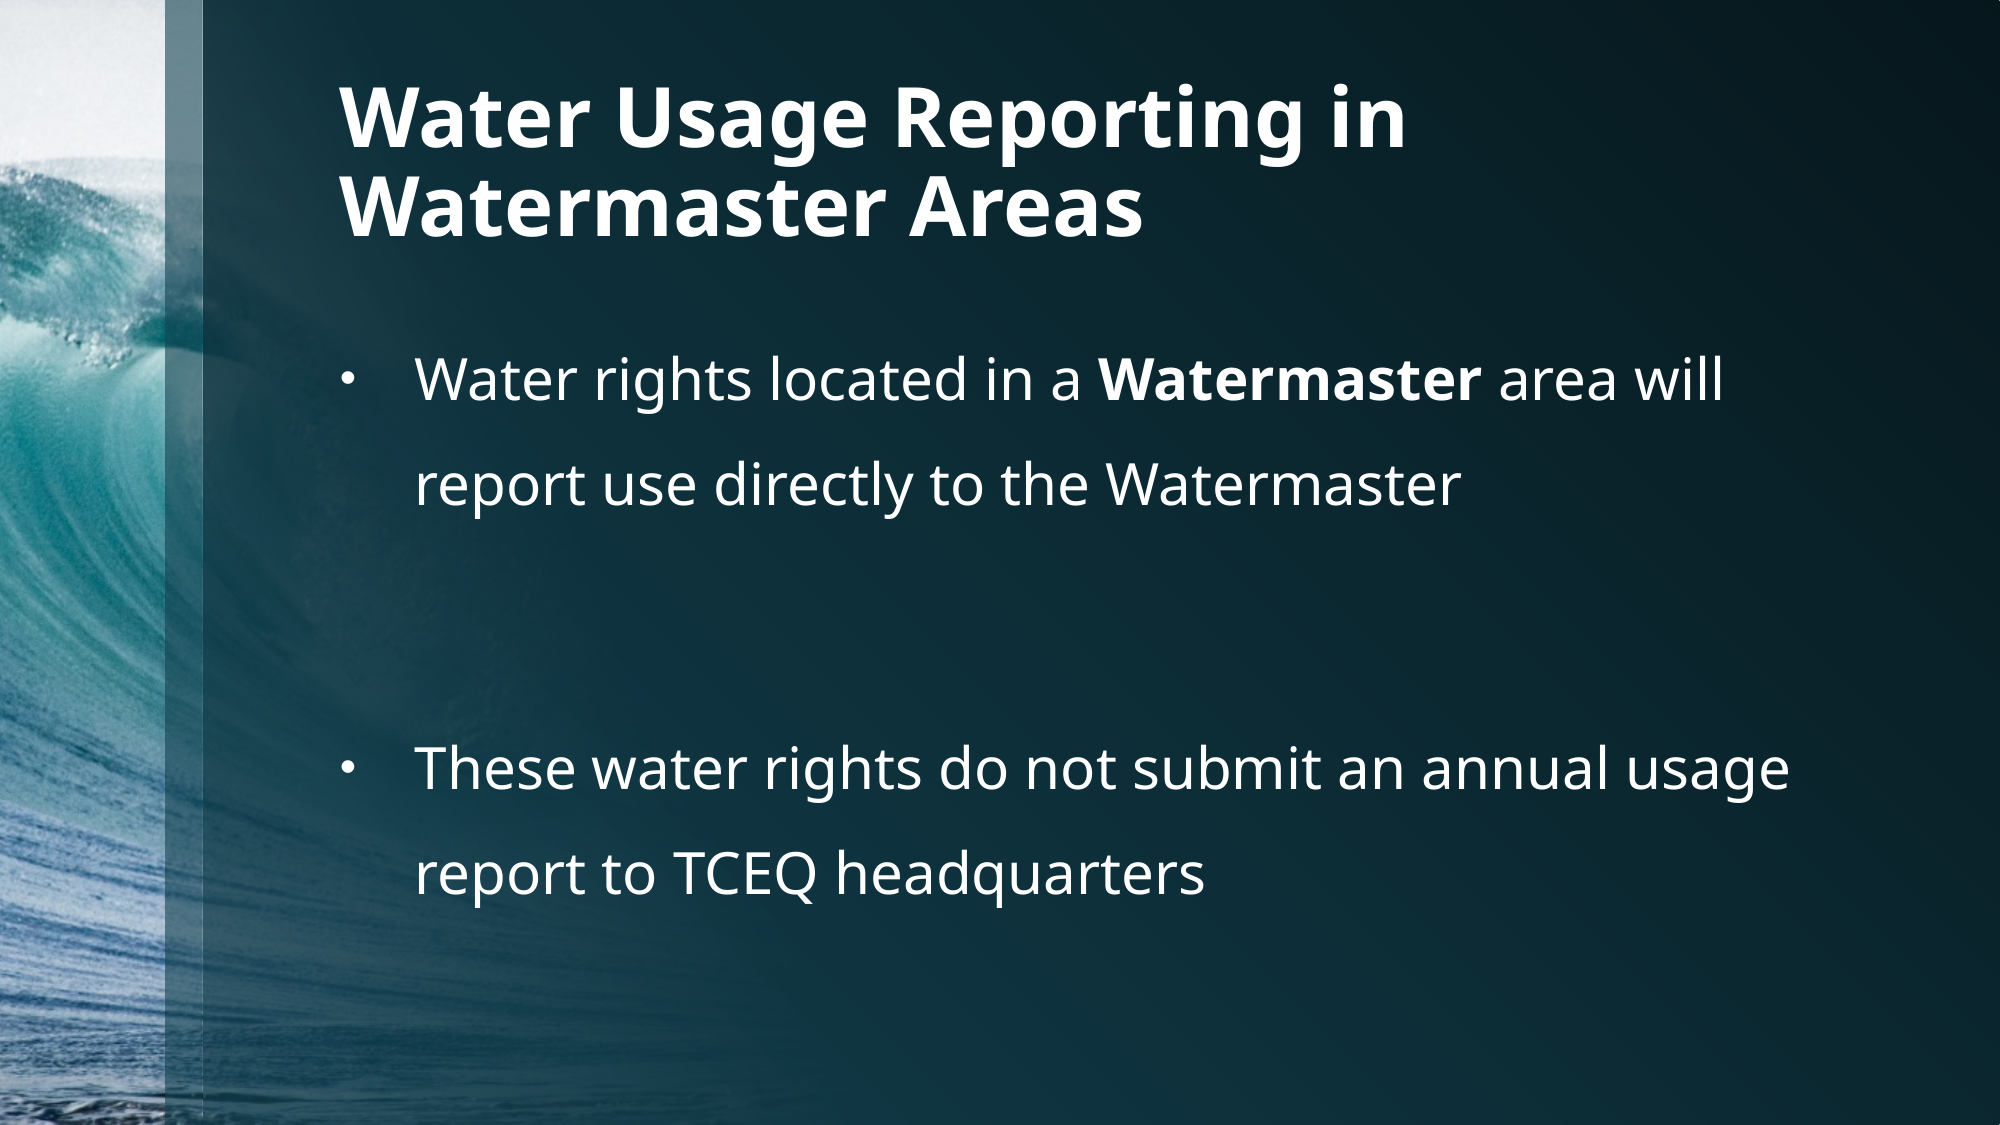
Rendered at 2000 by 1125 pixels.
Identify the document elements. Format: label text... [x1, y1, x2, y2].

title Water Usage Reporting in Watermaster Areas [324, 62, 1825, 263]
picture [0, 0, 2000, 1125]
list Water rights located in a Watermaster area will report use directly to the Watermaster These water rights do not submit an annual usage report to TCEQ headquarters [324, 299, 1825, 1025]
